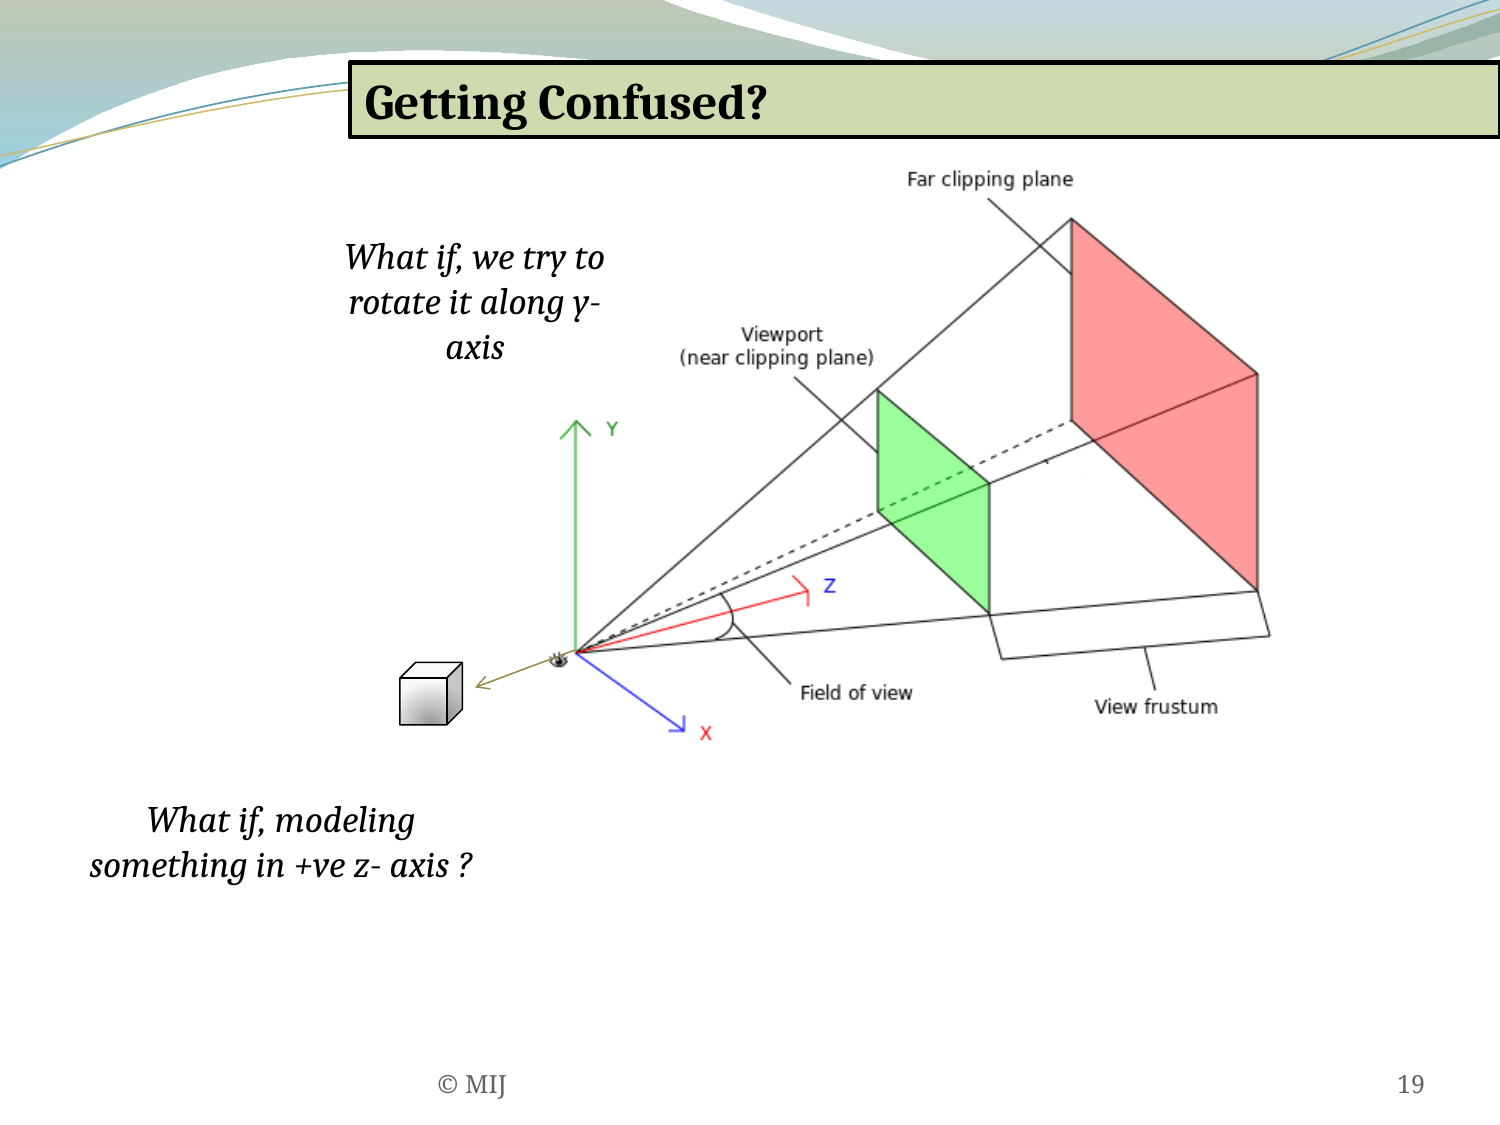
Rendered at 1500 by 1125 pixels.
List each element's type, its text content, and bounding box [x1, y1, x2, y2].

picture [537, 149, 1295, 759]
text_box Getting Confused? [350, 62, 1500, 138]
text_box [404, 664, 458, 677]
slide_number 19 [1299, 1042, 1425, 1103]
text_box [474, 649, 576, 688]
text_box What if, we try to rotate it along y-axis [324, 224, 530, 375]
footer © MIJ [437, 1042, 988, 1103]
text_box What if, modeling something in +ve z- axis ? [62, 787, 500, 893]
text_box [399, 661, 464, 726]
